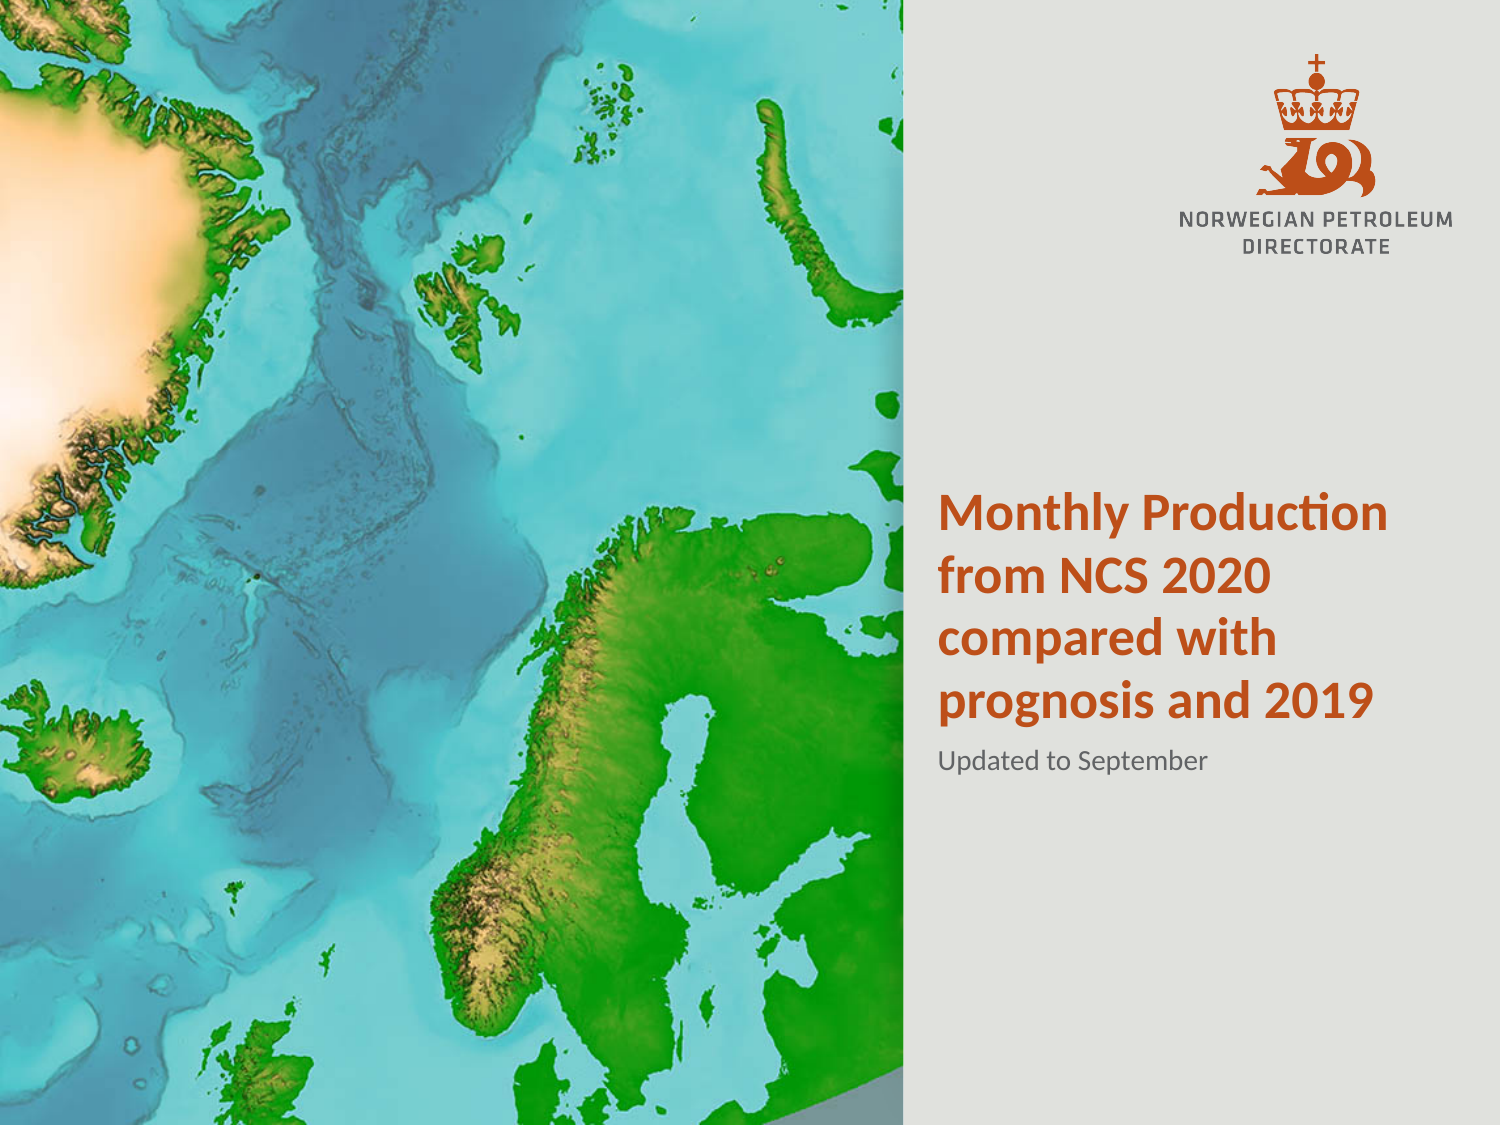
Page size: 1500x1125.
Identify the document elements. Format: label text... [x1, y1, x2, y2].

title Monthly Production from NCS 2020 compared with prognosis and 2019 [922, 359, 1449, 734]
picture [1180, 54, 1452, 254]
subtitle Updated to September [922, 734, 1449, 786]
picture [0, 0, 904, 1125]
